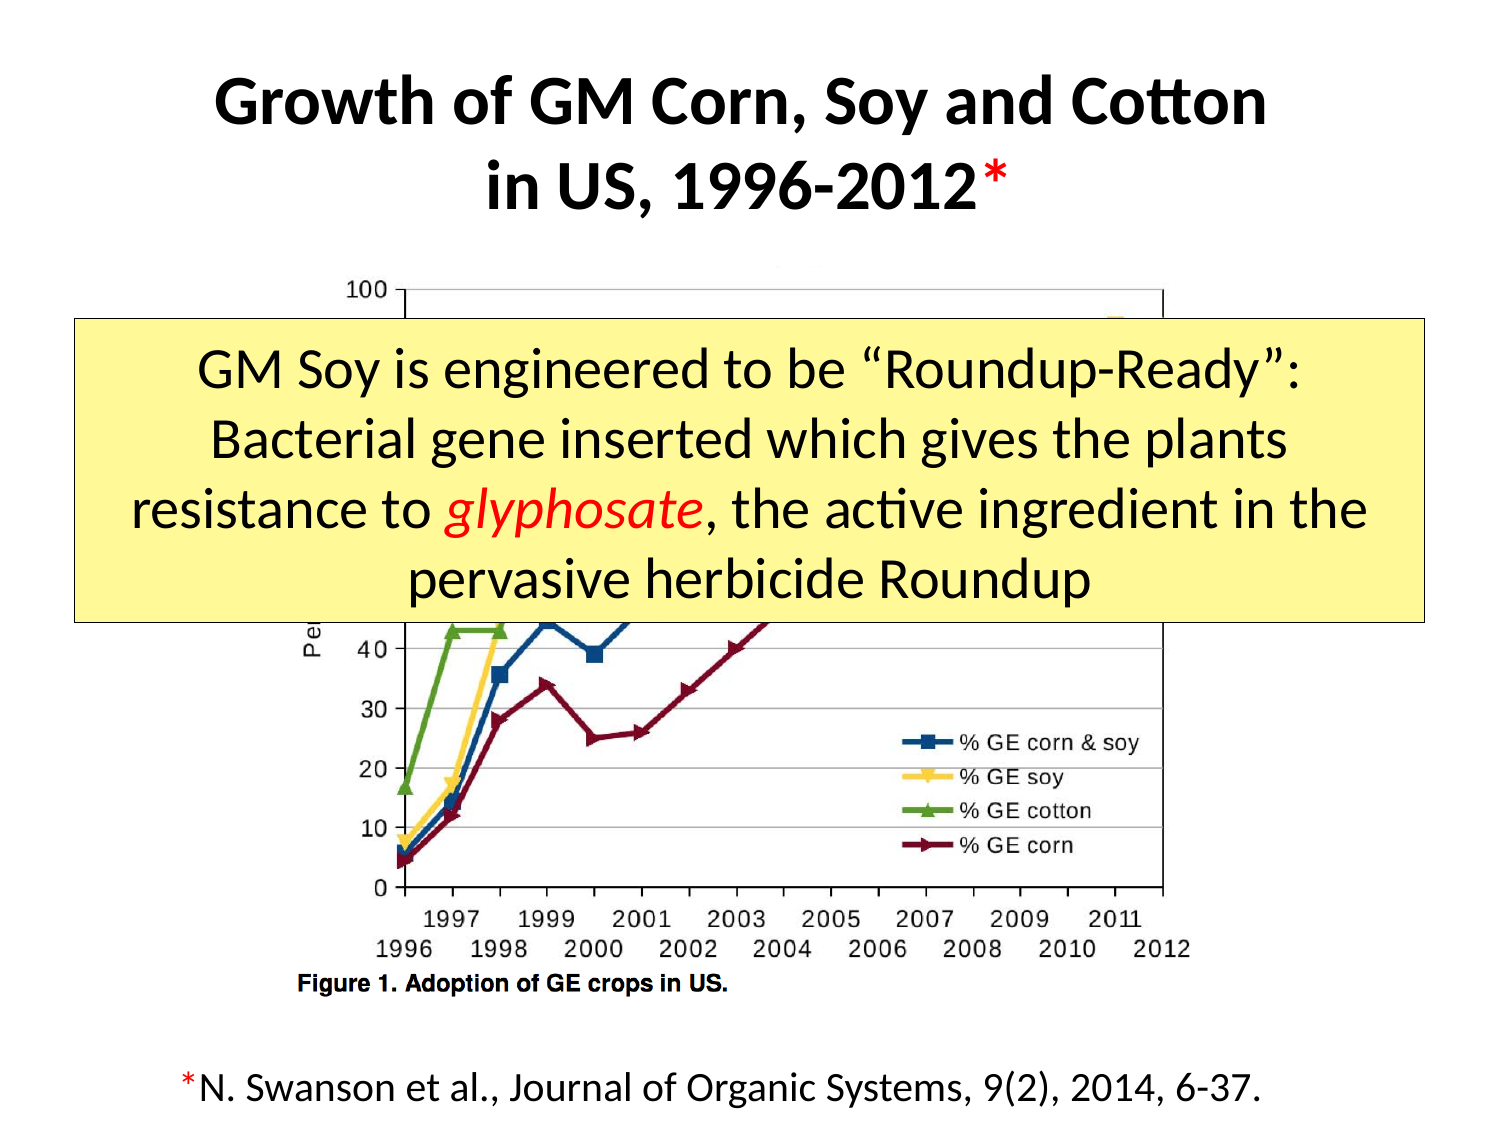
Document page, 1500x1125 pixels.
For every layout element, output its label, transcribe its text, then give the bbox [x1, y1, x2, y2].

title Growth of GM Corn, Soy and Cotton in US, 1996-2012* [75, 45, 1425, 233]
text_box *N. Swanson et al., Journal of Organic Systems, 9(2), 2014, 6-37. [163, 1052, 1279, 1118]
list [74, 262, 1426, 1006]
